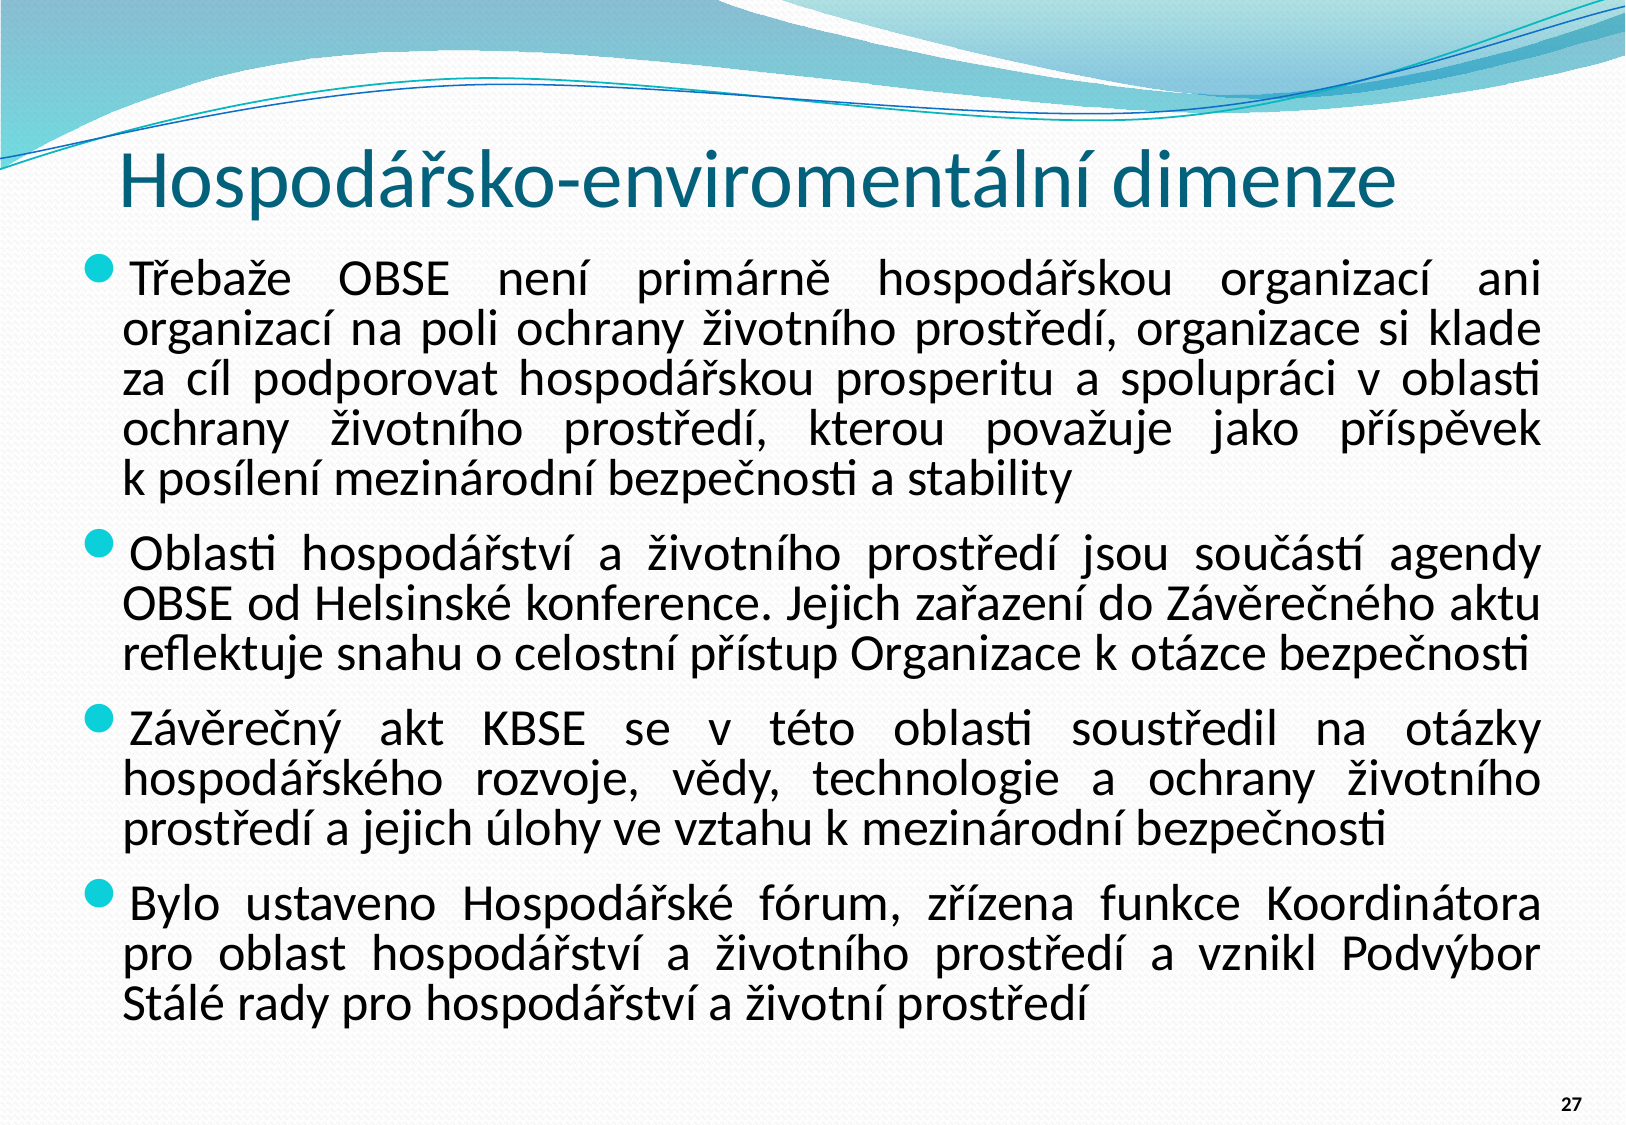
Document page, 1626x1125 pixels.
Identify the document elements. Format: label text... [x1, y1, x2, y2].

list Třebaže OBSE není primárně hospodářskou organizací ani organizací na poli ochrany životního prostředí, organizace si klade za cíl podporovat hospodářskou prosperitu a spolupráci v oblasti ochrany životního prostředí, kterou považuje jako příspěvek k posílení mezinárodní bezpečnosti a stability Oblasti hospodářství a životního prostředí jsou součástí agendy OBSE od Helsinské konference. Jejich zařazení do Závěrečného aktu reflektuje snahu o celostní přístup Organizace k otázce bezpečnosti Závěrečný akt KBSE se v této oblasti soustředil na otázky hospodářského rozvoje, vědy, technologie a ochrany životního prostředí a jejich úlohy ve vztahu k mezinárodní bezpečnosti Bylo ustaveno Hospodářské fórum, zřízena funkce Koordinátora pro oblast hospodářství a životního prostředí a vznikl Podvýbor Stálé rady pro hospodářství a životní prostředí [64, 247, 1560, 1081]
title Hospodářsko-enviromentální dimenze [117, 129, 1625, 225]
slide_number 27 [1446, 1086, 1583, 1117]
